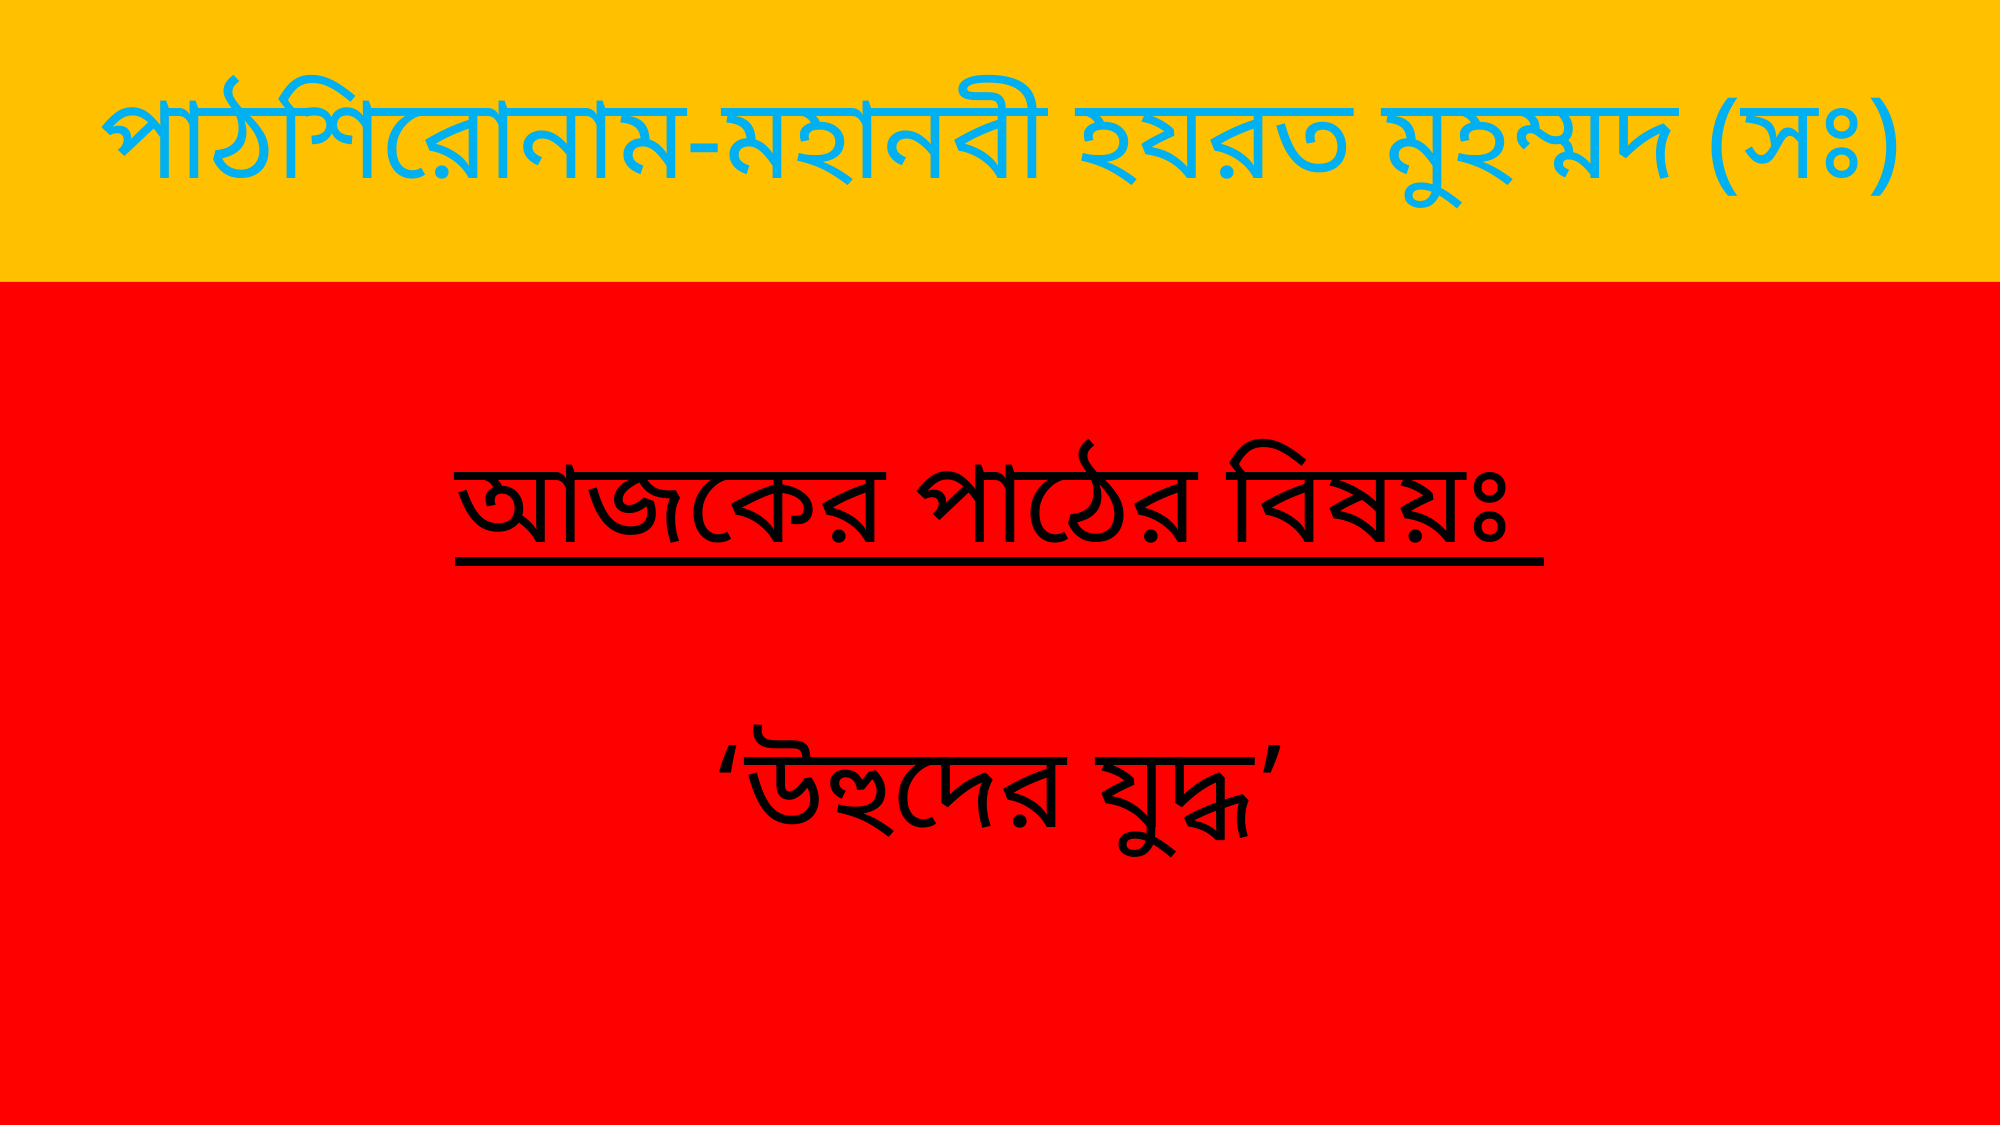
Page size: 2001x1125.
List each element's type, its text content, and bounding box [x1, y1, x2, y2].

title পাঠশিরোনাম-মহানবী হযরত মুহম্মদ (সঃ) [0, 0, 2000, 281]
list আজকের পাঠের বিষয়ঃ ‘উহুদের যুদ্ধ’ [0, 281, 2000, 1125]
